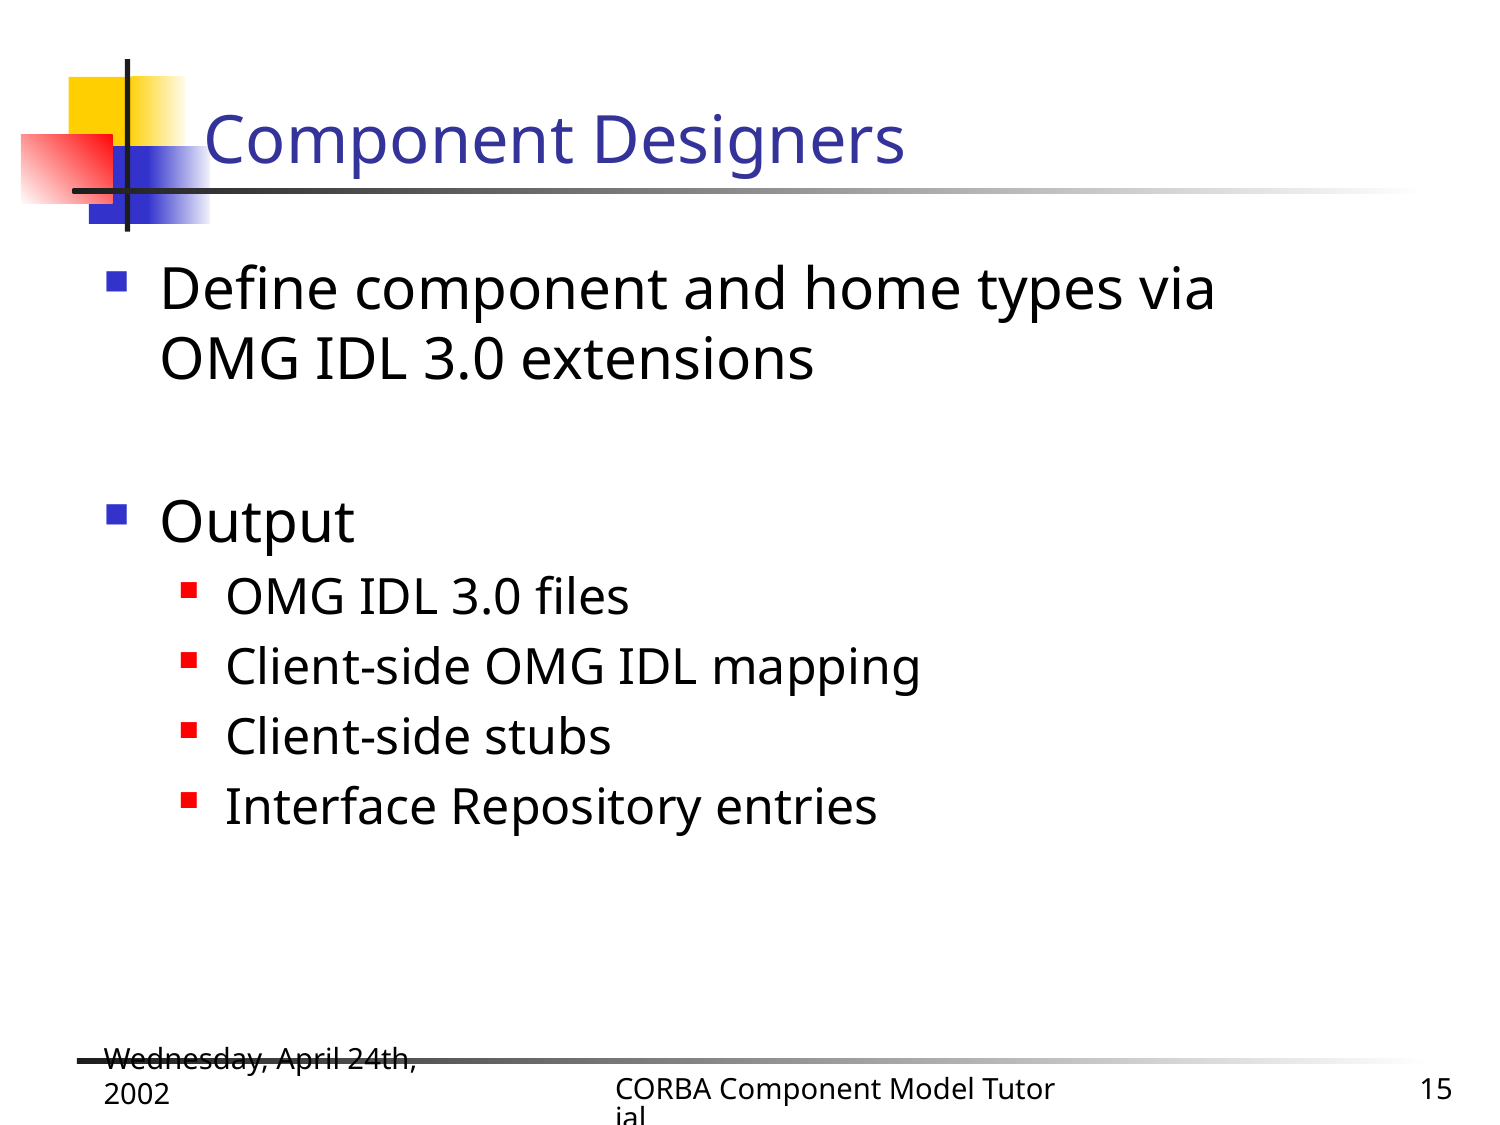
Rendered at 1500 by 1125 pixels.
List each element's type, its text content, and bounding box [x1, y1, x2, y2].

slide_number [88, 1042, 504, 1118]
list Define component and home types via OMG IDL 3.0 extensions Output OMG IDL 3.0 files Client-side OMG IDL mapping Client-side stubs Interface Repository entries [88, 243, 1470, 1036]
title Component Designers [188, 30, 1468, 185]
slide_number 15 [1154, 1042, 1468, 1118]
footer CORBA Component Model Tutorial [599, 1042, 1076, 1118]
